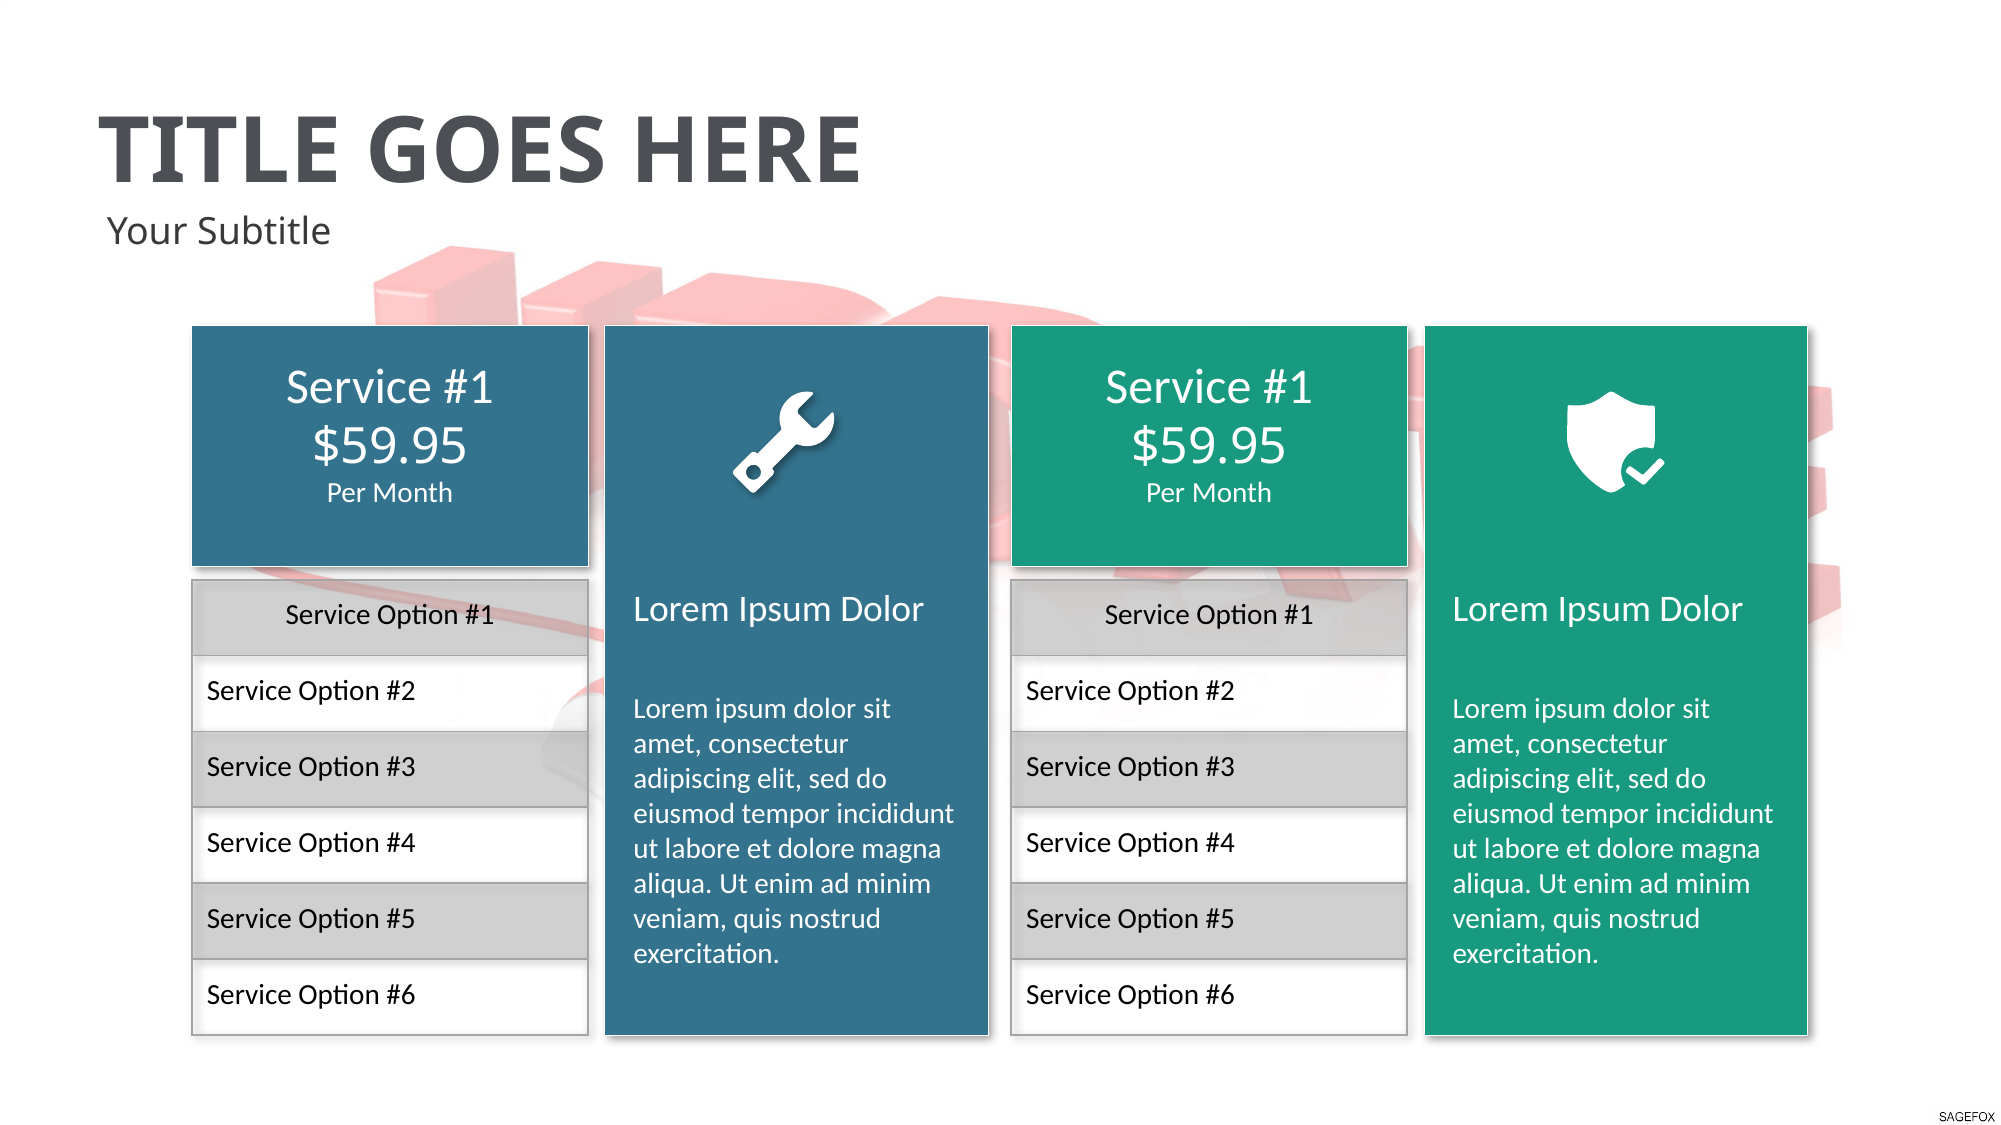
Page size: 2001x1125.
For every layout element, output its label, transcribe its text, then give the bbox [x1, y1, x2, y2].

text_box Service #1 $59.95 Per Month [202, 345, 578, 516]
table_cell Service Option #4 [193, 808, 587, 882]
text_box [1567, 391, 1665, 493]
table_cell Service Option #3 [1012, 732, 1406, 806]
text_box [1437, 576, 1798, 991]
text_box [733, 391, 835, 493]
table_cell Service Option #6 [1012, 960, 1406, 1034]
table_cell Service Option #5 [1012, 884, 1406, 958]
table_cell Service Option #6 [193, 960, 587, 1034]
table_cell Service Option #3 [193, 732, 587, 806]
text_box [618, 576, 979, 991]
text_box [82, 83, 987, 260]
table_cell Service Option #5 [193, 884, 587, 958]
table_header Service Option #1 [193, 581, 587, 655]
text_box [604, 325, 989, 1036]
picture [1936, 1111, 1997, 1125]
text_box [1010, 325, 1408, 568]
table_cell Service Option #4 [1012, 808, 1406, 882]
text_box [191, 325, 589, 568]
text_box Service #1 $59.95 Per Month [1021, 345, 1397, 516]
table_cell Service Option #2 [1012, 656, 1406, 731]
text_box [1423, 325, 1808, 1036]
table_cell Service Option #2 [193, 656, 587, 731]
table_header Service Option #1 [1012, 581, 1406, 655]
